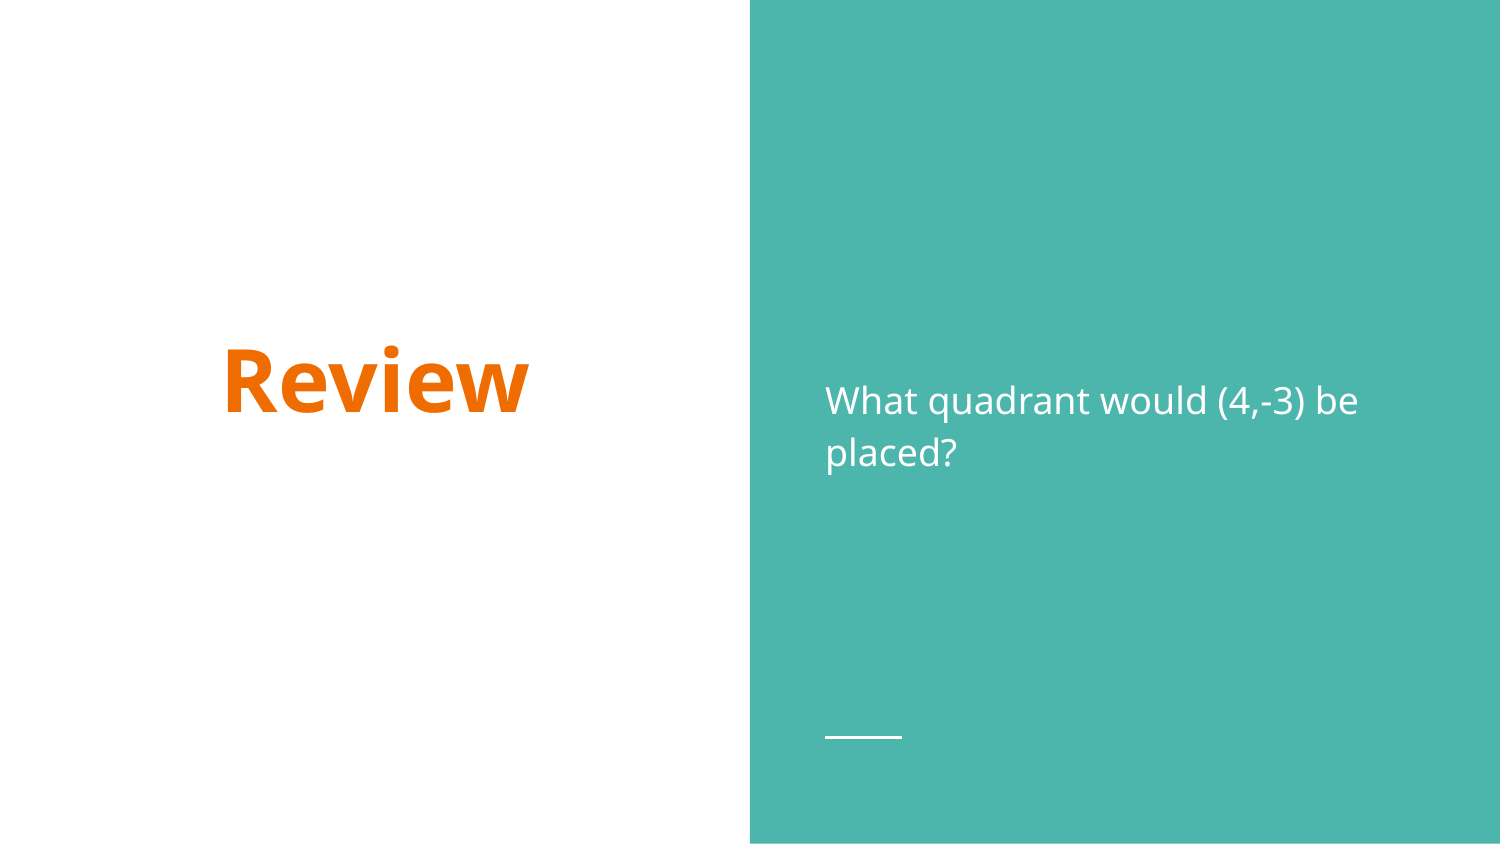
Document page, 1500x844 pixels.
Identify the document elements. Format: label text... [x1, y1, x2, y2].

title Review [43, 170, 708, 446]
list What quadrant would (4,-3) be placed? [810, 118, 1440, 725]
